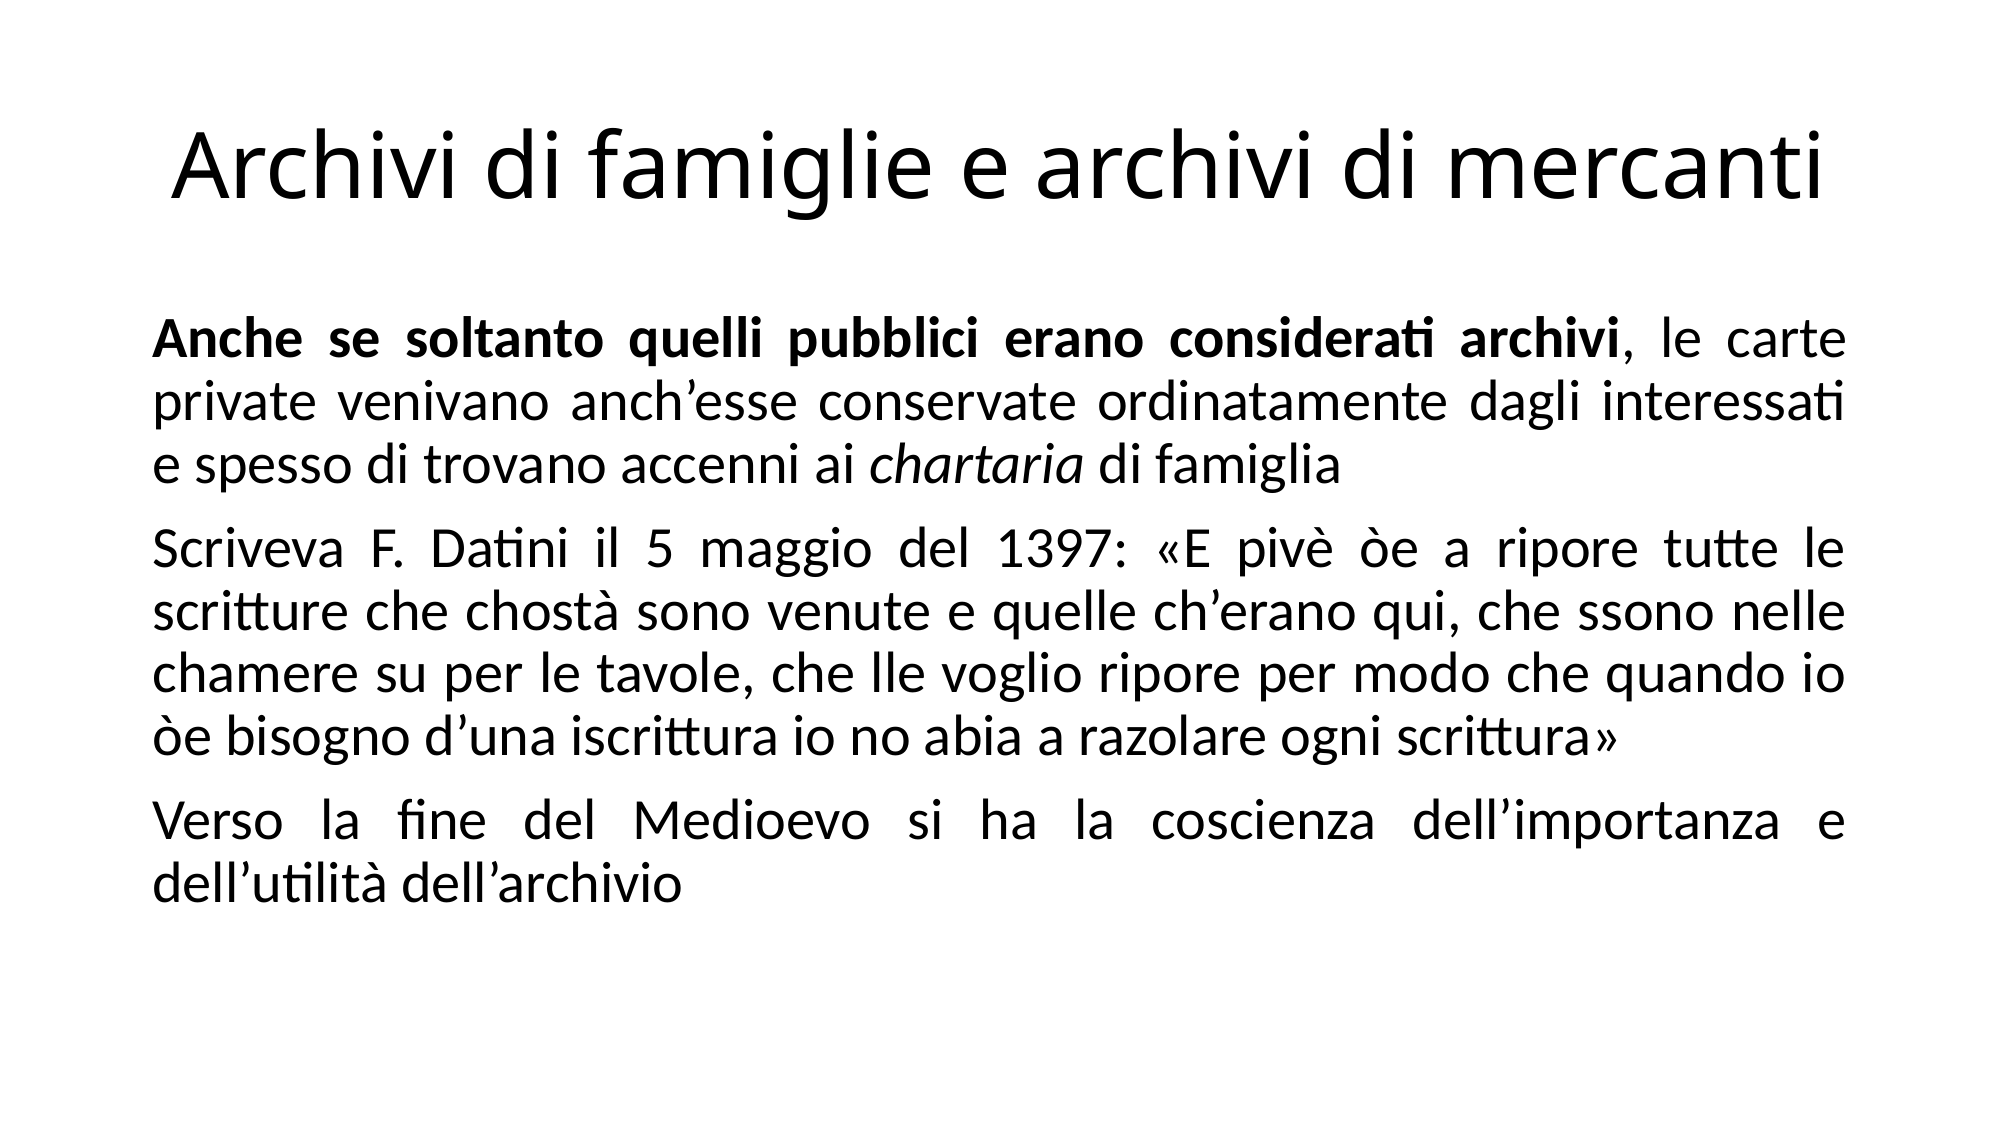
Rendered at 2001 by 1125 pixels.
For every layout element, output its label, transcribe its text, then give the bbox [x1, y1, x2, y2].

title Archivi di famiglie e archivi di mercanti [137, 59, 1863, 278]
list Anche se soltanto quelli pubblici erano considerati archivi, le carte private venivano anch’esse conservate ordinatamente dagli interessati e spesso di trovano accenni ai chartaria di famiglia Scriveva F. Datini il 5 maggio del 1397: «E pivè òe a ripore tutte le scritture che chostà sono venute e quelle ch’erano qui, che ssono nelle chamere su per le tavole, che lle voglio ripore per modo che quando io òe bisogno d’una iscrittura io no abia a razolare ogni scrittura» Verso la fine del Medioevo si ha la coscienza dell’importanza e dell’utilità dell’archivio [137, 299, 1863, 1014]
